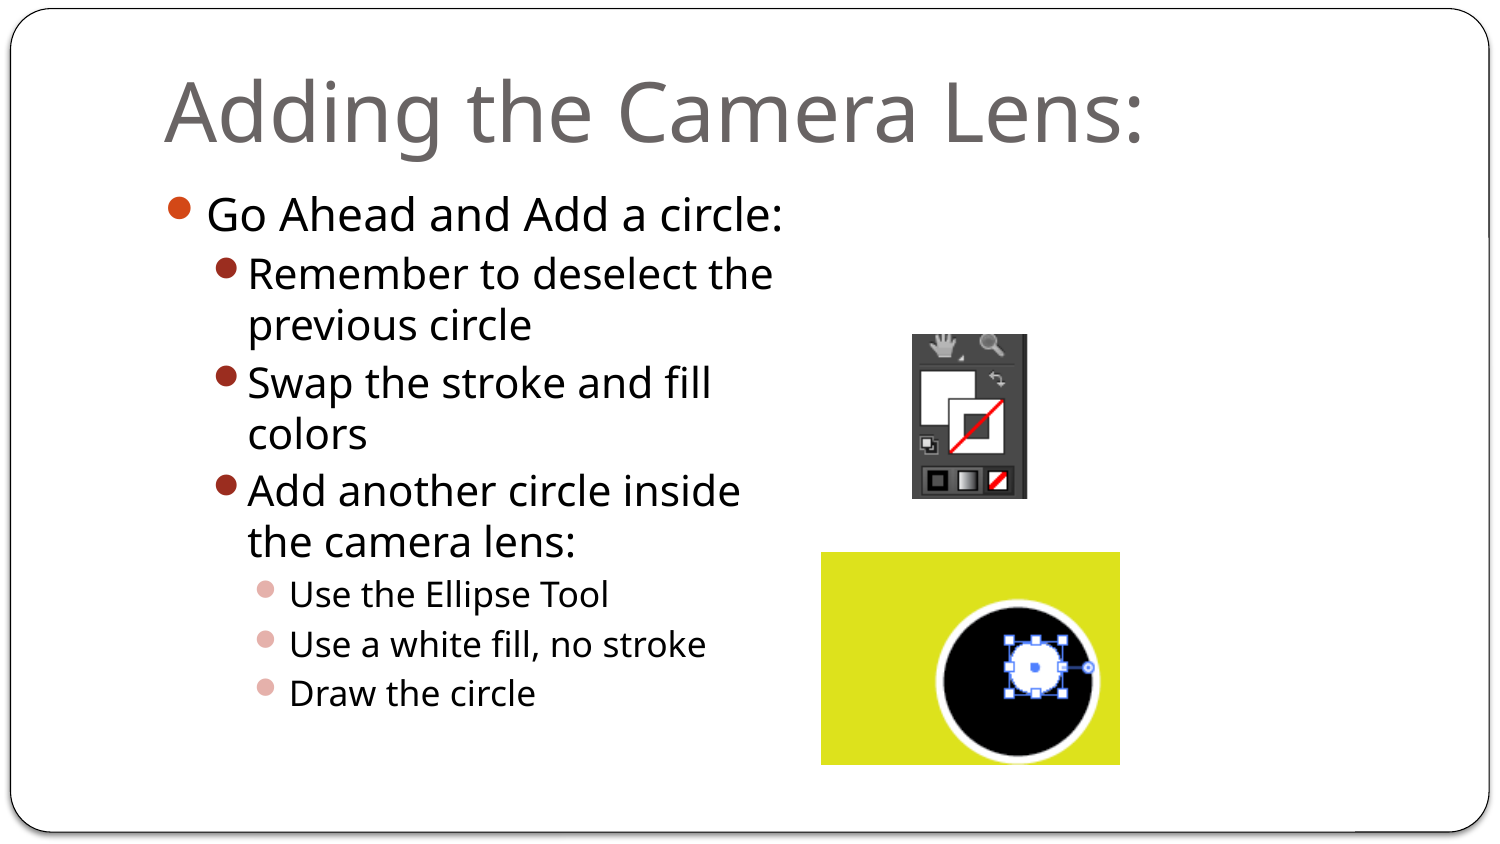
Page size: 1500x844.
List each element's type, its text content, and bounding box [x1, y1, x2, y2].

picture [912, 334, 1029, 499]
picture [820, 551, 1120, 765]
title Adding the Camera Lens: [150, 33, 1425, 175]
list Go Ahead and Add a circle: Remember to deselect the previous circle Swap the stroke and fill colors Add another circle inside the camera lens: Use the Ellipse Tool Use a white fill, no stroke Draw the circle [150, 178, 800, 741]
